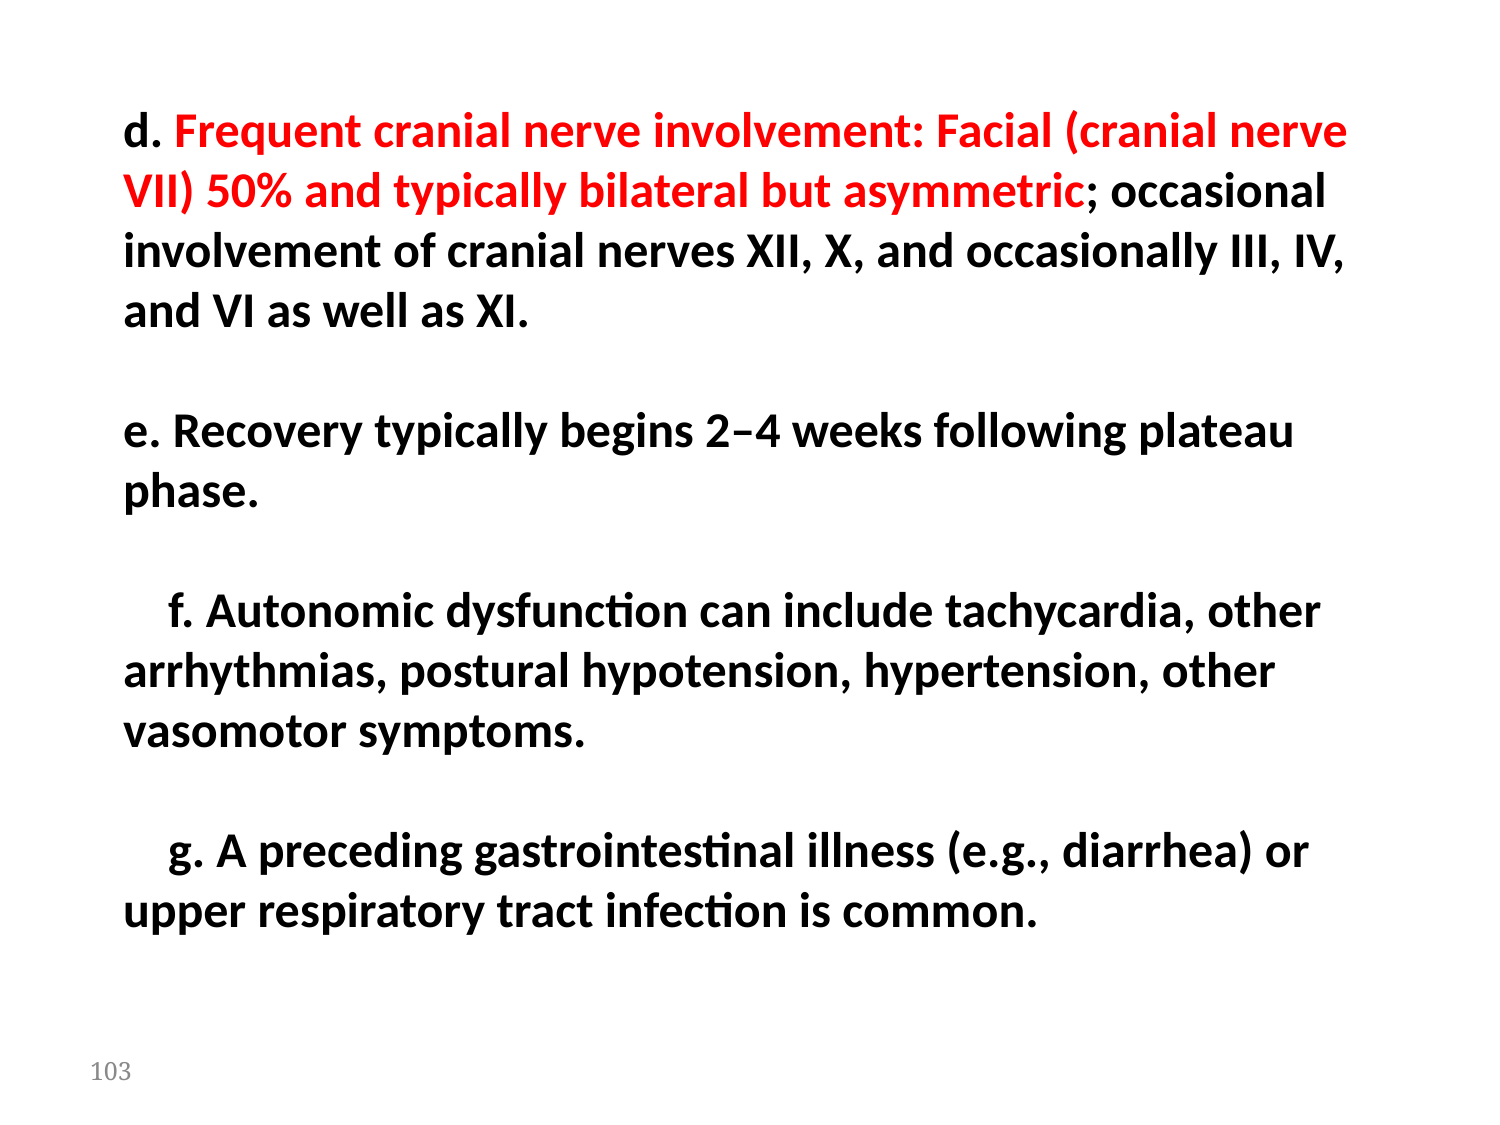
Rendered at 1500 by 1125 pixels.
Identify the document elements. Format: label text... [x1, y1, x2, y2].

slide_number 103 [75, 1042, 425, 1103]
text_box d. Frequent cranial nerve involvement: Facial (cranial nerve VII) 50% and typically bilateral but asymmetric; occasional involvement of cranial nerves XII, X, and occasionally III, IV, and VI as well as XI. e. Recovery typically begins 2–4 weeks following plateau phase. f. Autonomic dysfunction can include tachycardia, other arrhythmias, postural hypotension, hypertension, other vasomotor symptoms. g. A preceding gastrointestinal illness (e.g., diarrhea) or upper respiratory tract infection is common. [108, 90, 1432, 945]
